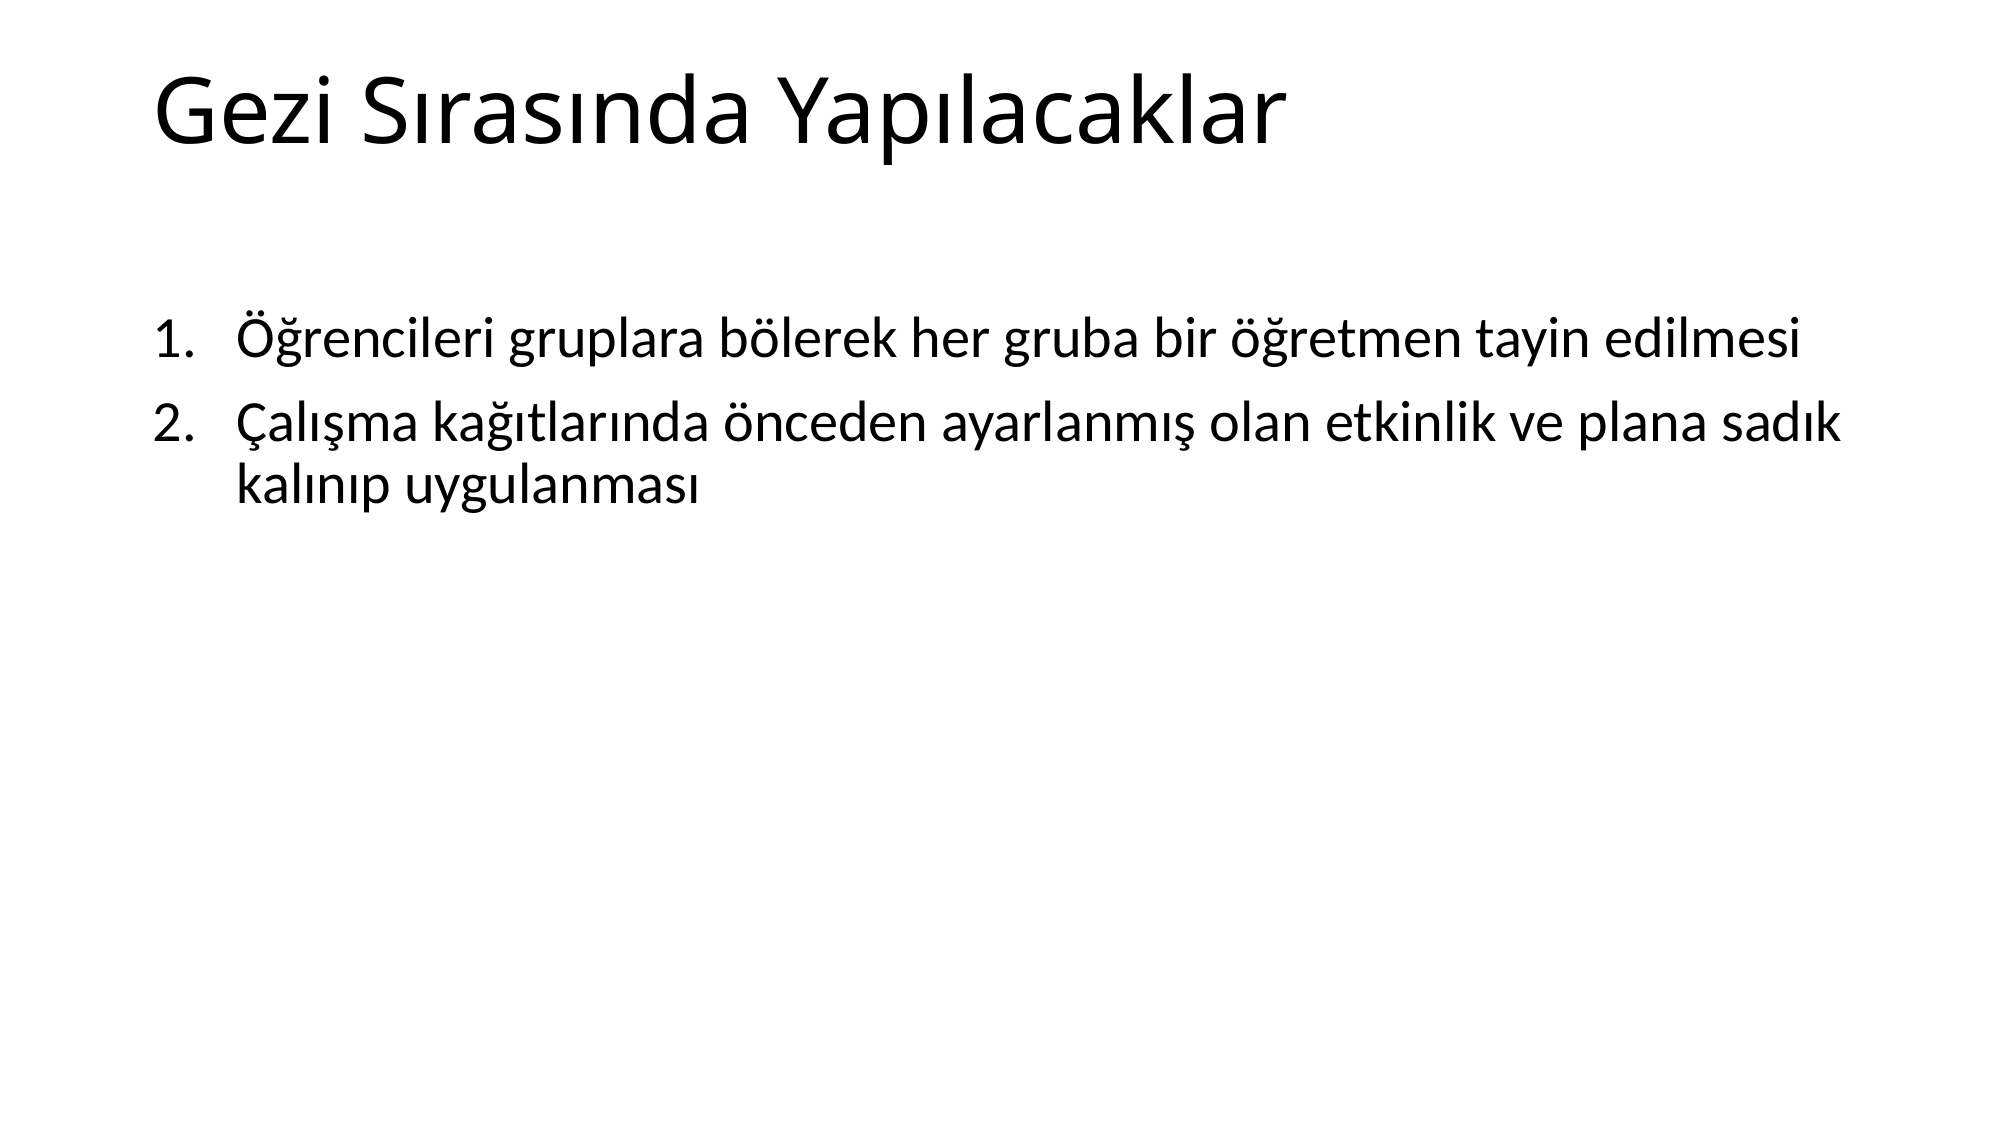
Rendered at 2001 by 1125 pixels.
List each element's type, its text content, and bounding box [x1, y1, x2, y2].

title Gezi Sırasında Yapılacaklar [137, 59, 1863, 278]
list Öğrencileri gruplara bölerek her gruba bir öğretmen tayin edilmesi Çalışma kağıtlarında önceden ayarlanmış olan etkinlik ve plana sadık kalınıp uygulanması [137, 299, 1863, 1014]
